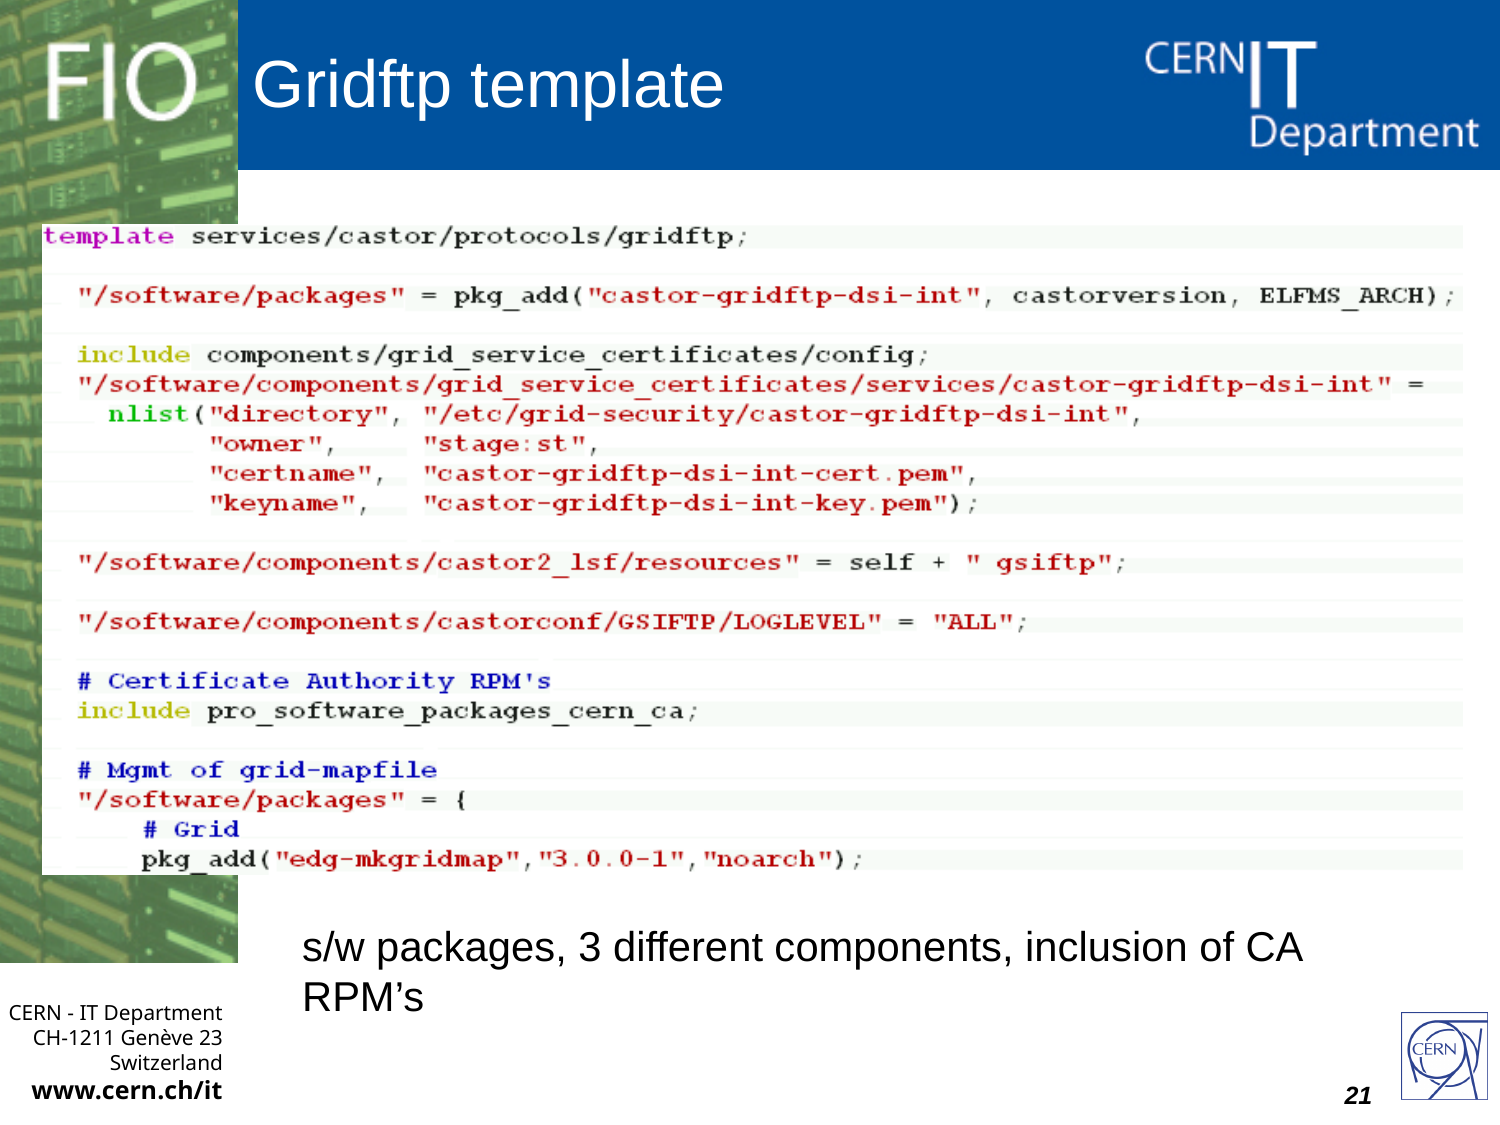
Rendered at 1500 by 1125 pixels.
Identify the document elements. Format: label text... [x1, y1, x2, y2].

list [41, 224, 1463, 875]
footer 21 [262, 1071, 1388, 1101]
picture [1401, 1012, 1488, 1100]
text_box s/w packages, 3 different components, inclusion of CA RPM’s [287, 912, 1338, 1028]
picture [0, 0, 1500, 963]
title Gridftp template [237, 0, 1151, 163]
